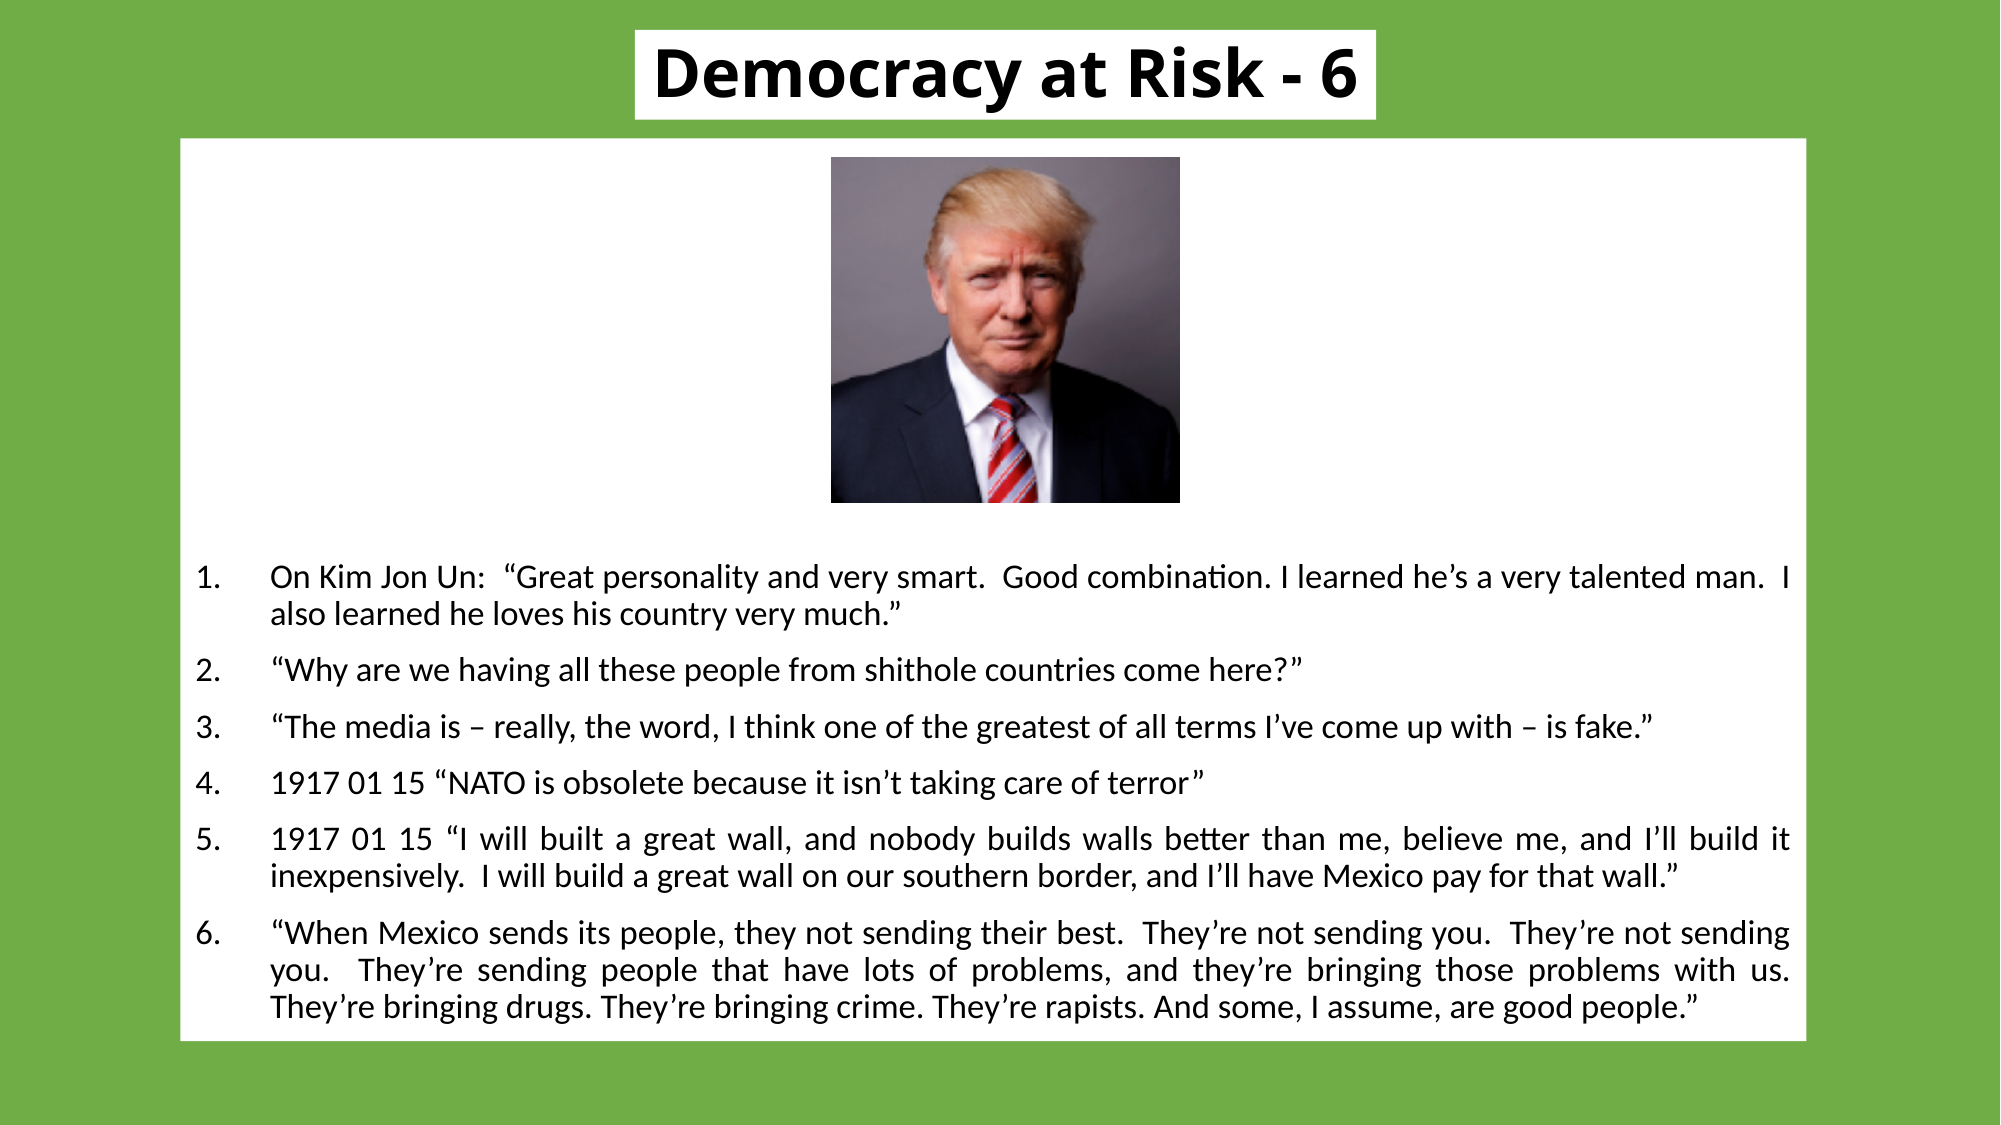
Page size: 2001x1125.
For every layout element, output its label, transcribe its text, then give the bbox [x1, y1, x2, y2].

subtitle On Kim Jon Un: “Great personality and very smart. Good combination. I learned he’s a very talented man. I also learned he loves his country very much.” “Why are we having all these people from shithole countries come here?” “The media is – really, the word, I think one of the greatest of all terms I’ve come up with – is fake.” 1917 01 15 “NATO is obsolete because it isn’t taking care of terror” 1917 01 15 “I will built a great wall, and nobody builds walls better than me, believe me, and I’ll build it inexpensively. I will build a great wall on our southern border, and I’ll have Mexico pay for that wall.” “When Mexico sends its people, they not sending their best. They’re not sending you. They’re not sending you. They’re sending people that have lots of problems, and they’re bringing those problems with us. They’re bringing drugs. They’re bringing crime. They’re rapists. And some, I assume, are good people.” [180, 138, 1807, 1042]
title Democracy at Risk - 6 [634, 29, 1377, 120]
picture [831, 157, 1180, 504]
